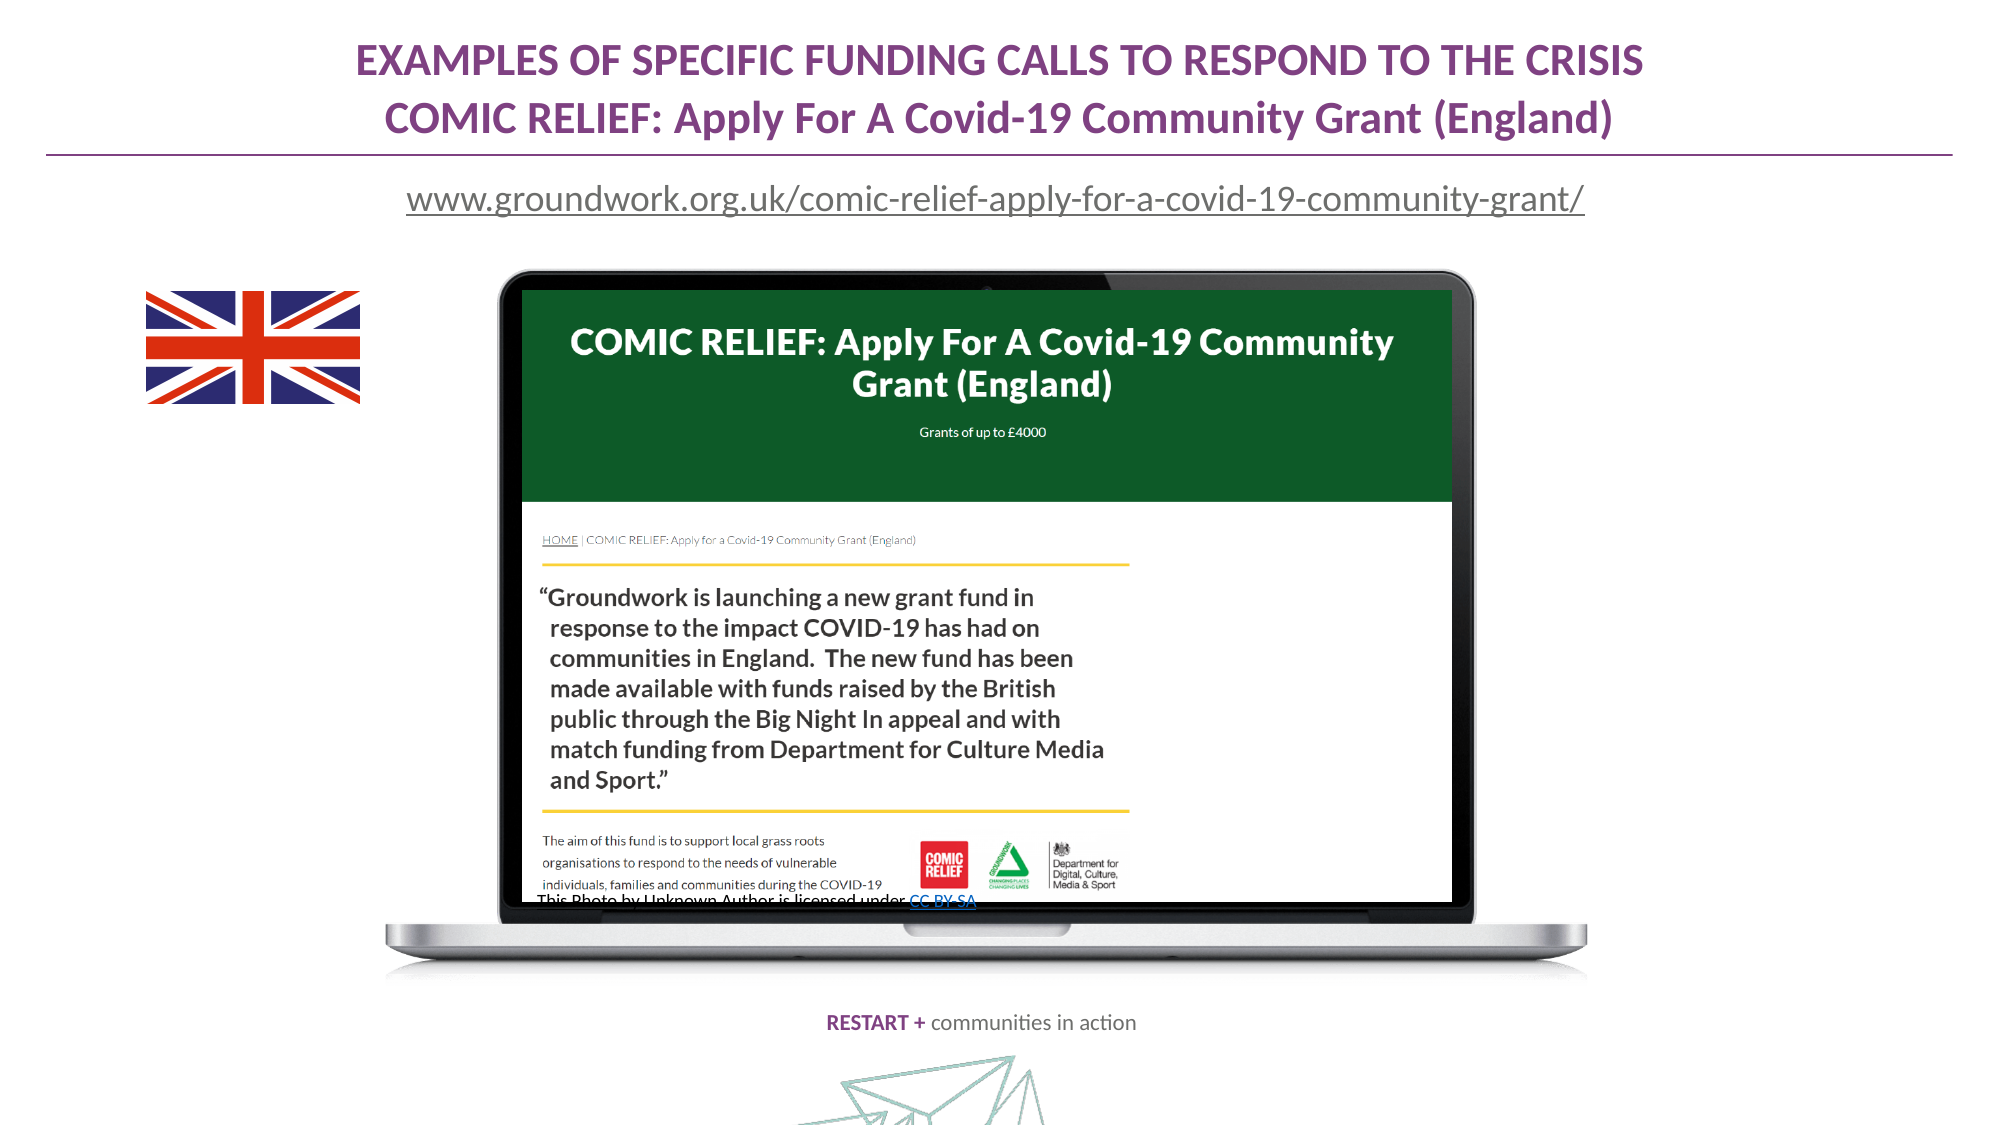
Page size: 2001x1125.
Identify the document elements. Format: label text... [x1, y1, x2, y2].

picture [146, 269, 1631, 1032]
text_box This Photo by Unknown Author is licensed under CC BY-SA [522, 902, 1452, 919]
list EXAMPLES OF SPECIFIC FUNDING CALLS TO RESPOND TO THE CRISIS COMIC RELIEF: Apply For A Covid-19 Community Grant (England) [0, 35, 2000, 151]
picture [759, 1056, 1073, 1125]
list www.groundwork.org.uk/comic-relief-apply-for-a-covid-19-community-grant/ [0, 171, 2000, 269]
